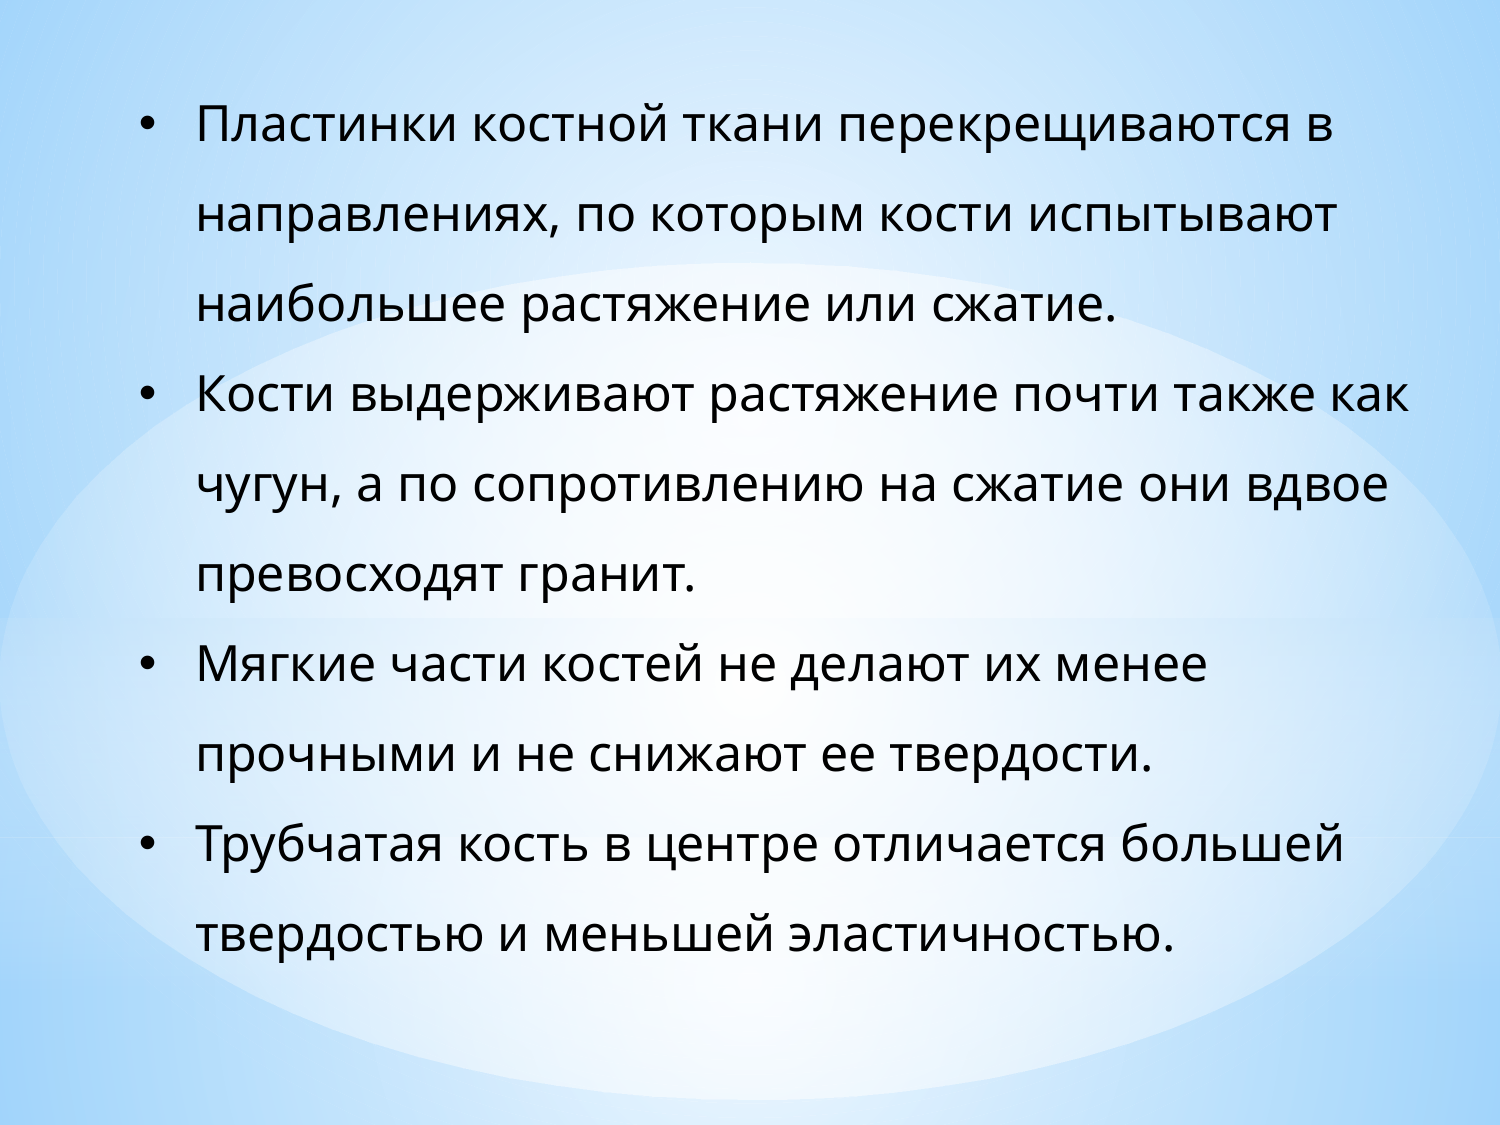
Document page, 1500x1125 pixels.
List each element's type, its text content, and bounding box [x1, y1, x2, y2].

text_box Пластинки костной ткани перекрещиваются в направлениях, по которым кости испытывают наибольшее растяжение или сжатие. Кости выдерживают растяжение почти также как чугун, а по сопротивлению на сжатие они вдвое превосходят гранит. Мягкие части костей не делают их менее прочными и не снижают ее твердости. Трубчатая кость в центре отличается большей твердостью и меньшей эластичностью. [123, 54, 1459, 970]
